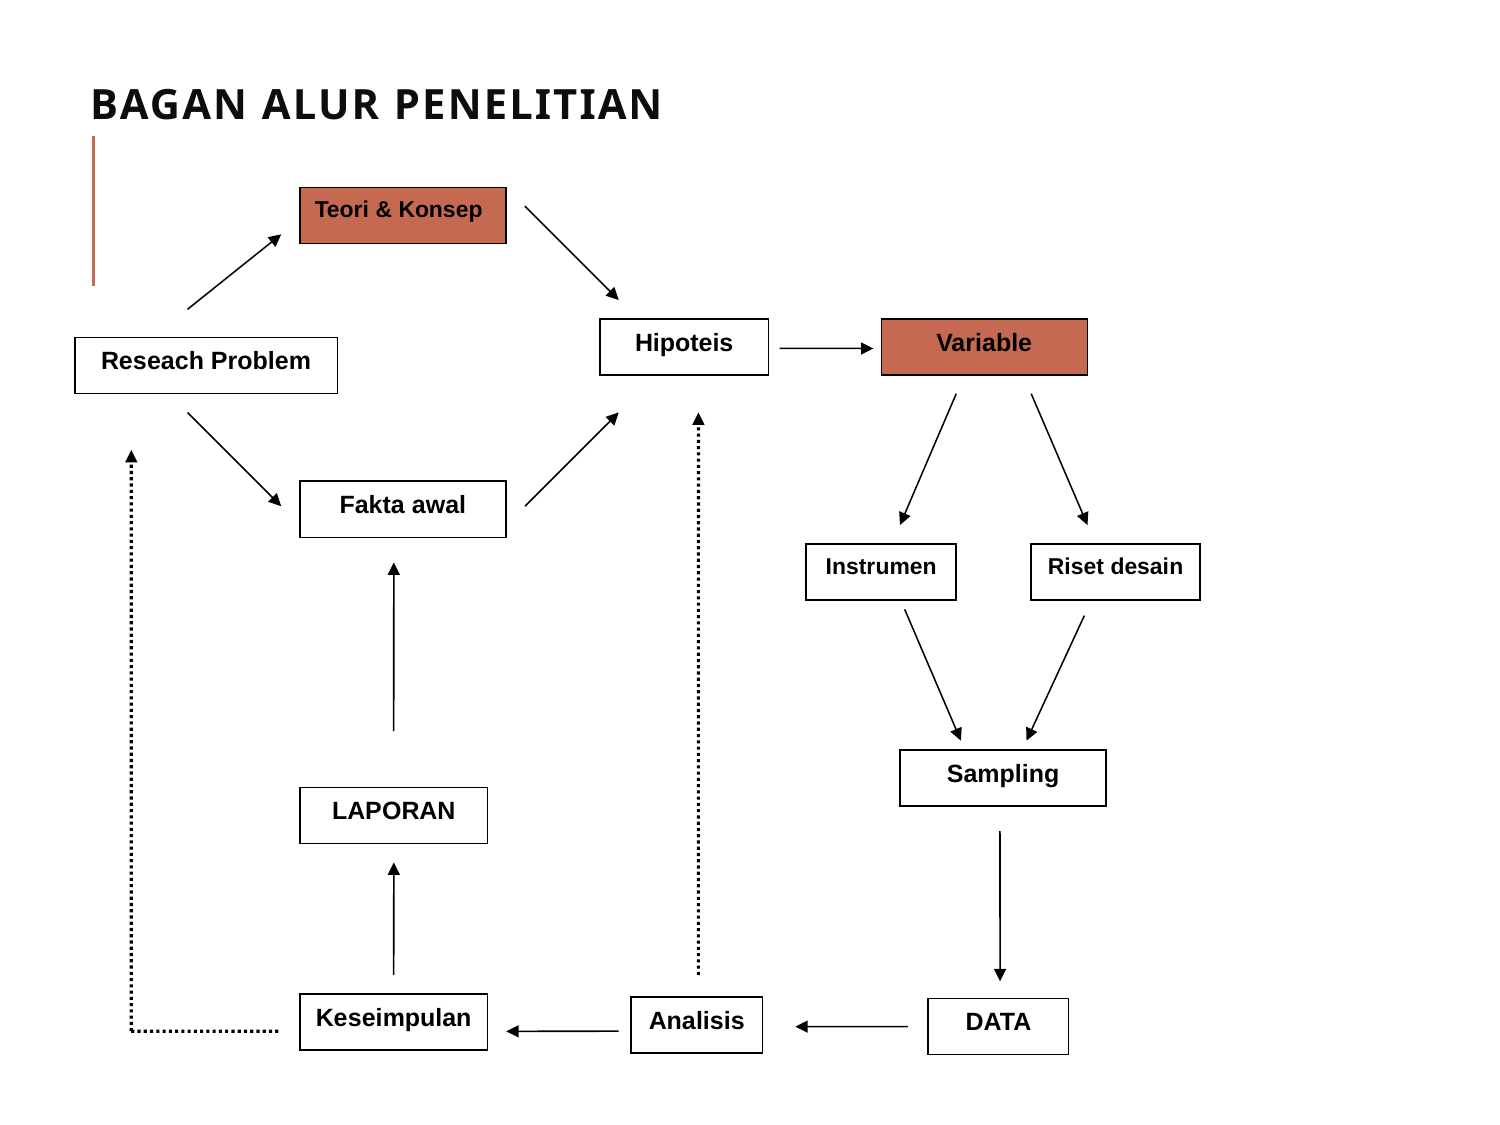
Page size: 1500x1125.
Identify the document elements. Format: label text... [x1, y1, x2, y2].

text_box Keseimpulan [300, 993, 488, 1051]
text_box [993, 831, 1007, 982]
text_box Sampling [900, 750, 1107, 807]
text_box [795, 1020, 908, 1033]
text_box [1031, 393, 1089, 526]
text_box [387, 862, 400, 976]
text_box Instrumen [806, 543, 957, 601]
text_box [387, 562, 400, 732]
text_box LAPORAN [300, 787, 488, 844]
text_box [187, 412, 282, 507]
text_box [187, 234, 282, 310]
text_box [125, 450, 138, 465]
text_box Fakta awal [300, 481, 507, 538]
text_box [524, 206, 619, 300]
text_box Riset desain [1031, 543, 1200, 601]
text_box [506, 1025, 619, 1038]
text_box Teori & Konsep [300, 187, 507, 244]
text_box Hipoteis [599, 318, 769, 376]
text_box [524, 412, 619, 507]
text_box [899, 393, 957, 526]
text_box Analisis [631, 996, 763, 1054]
title Bagan Alur Penelitian [75, 70, 1425, 146]
text_box [1026, 615, 1085, 741]
text_box [692, 412, 705, 425]
text_box DATA [928, 998, 1069, 1055]
text_box [904, 609, 962, 741]
text_box Reseach Problem [75, 337, 338, 394]
text_box Variable [881, 318, 1088, 376]
text_box [779, 342, 874, 355]
